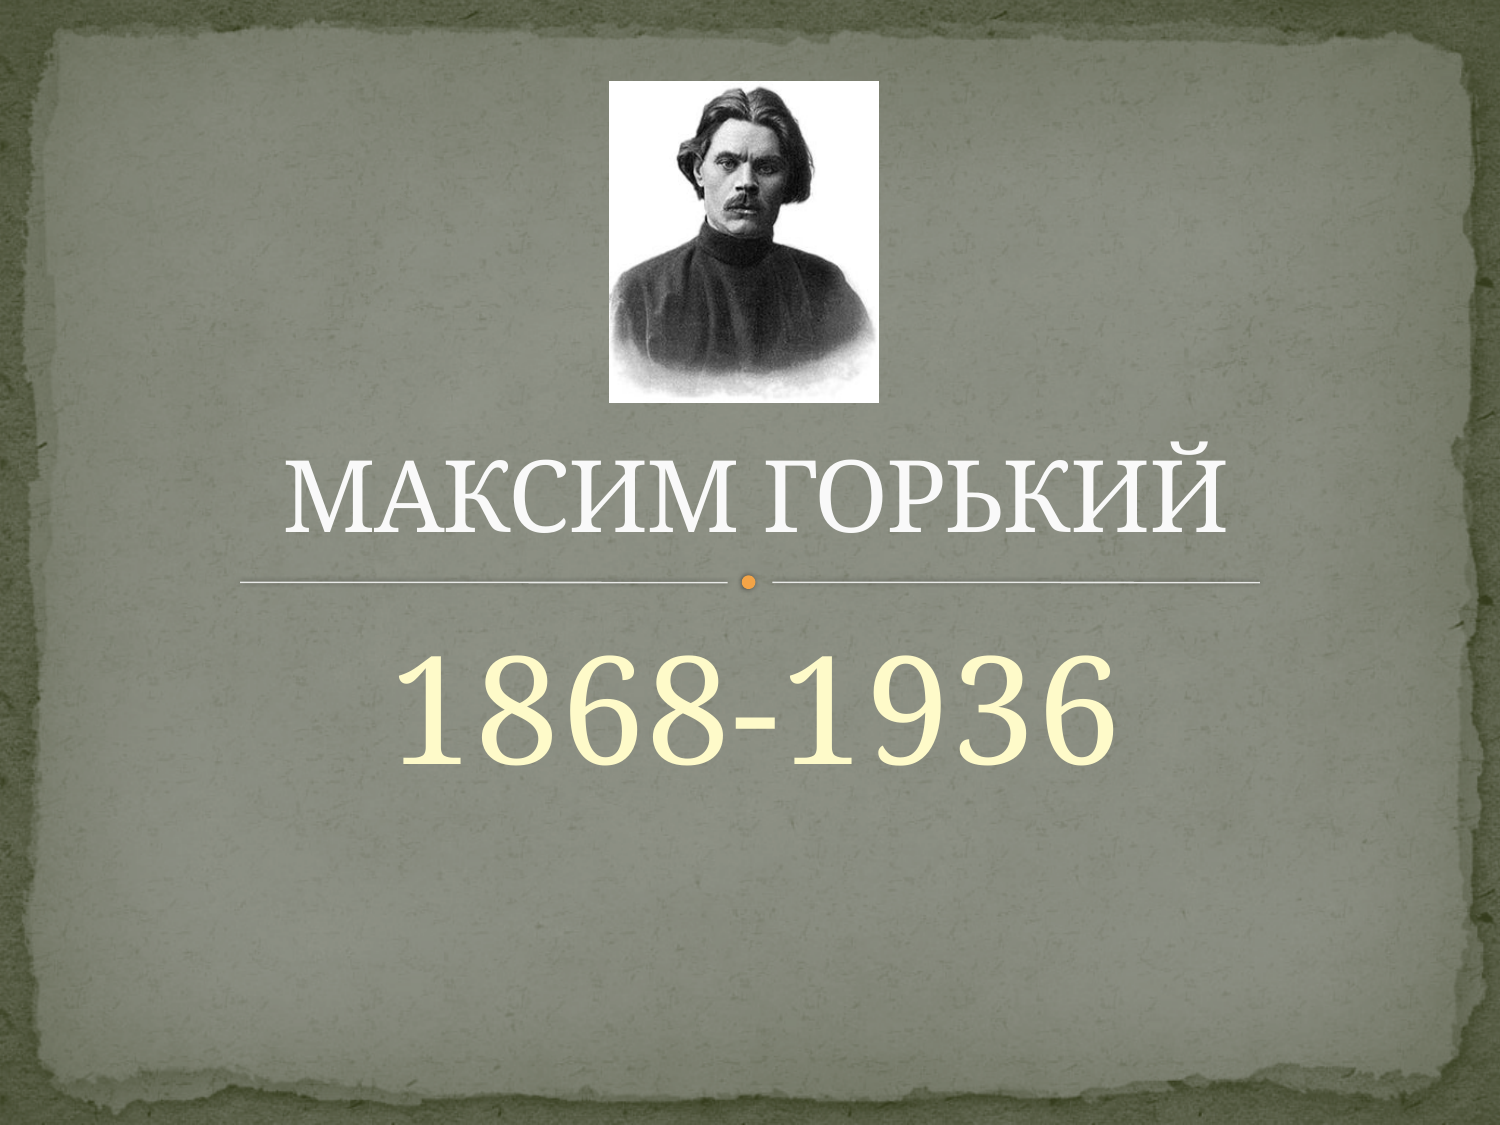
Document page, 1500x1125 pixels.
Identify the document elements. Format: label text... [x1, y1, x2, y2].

subtitle 1868-1936 [75, 606, 1438, 795]
picture [609, 81, 879, 403]
title МАКСИМ ГОРЬКИЙ [74, 235, 1438, 561]
